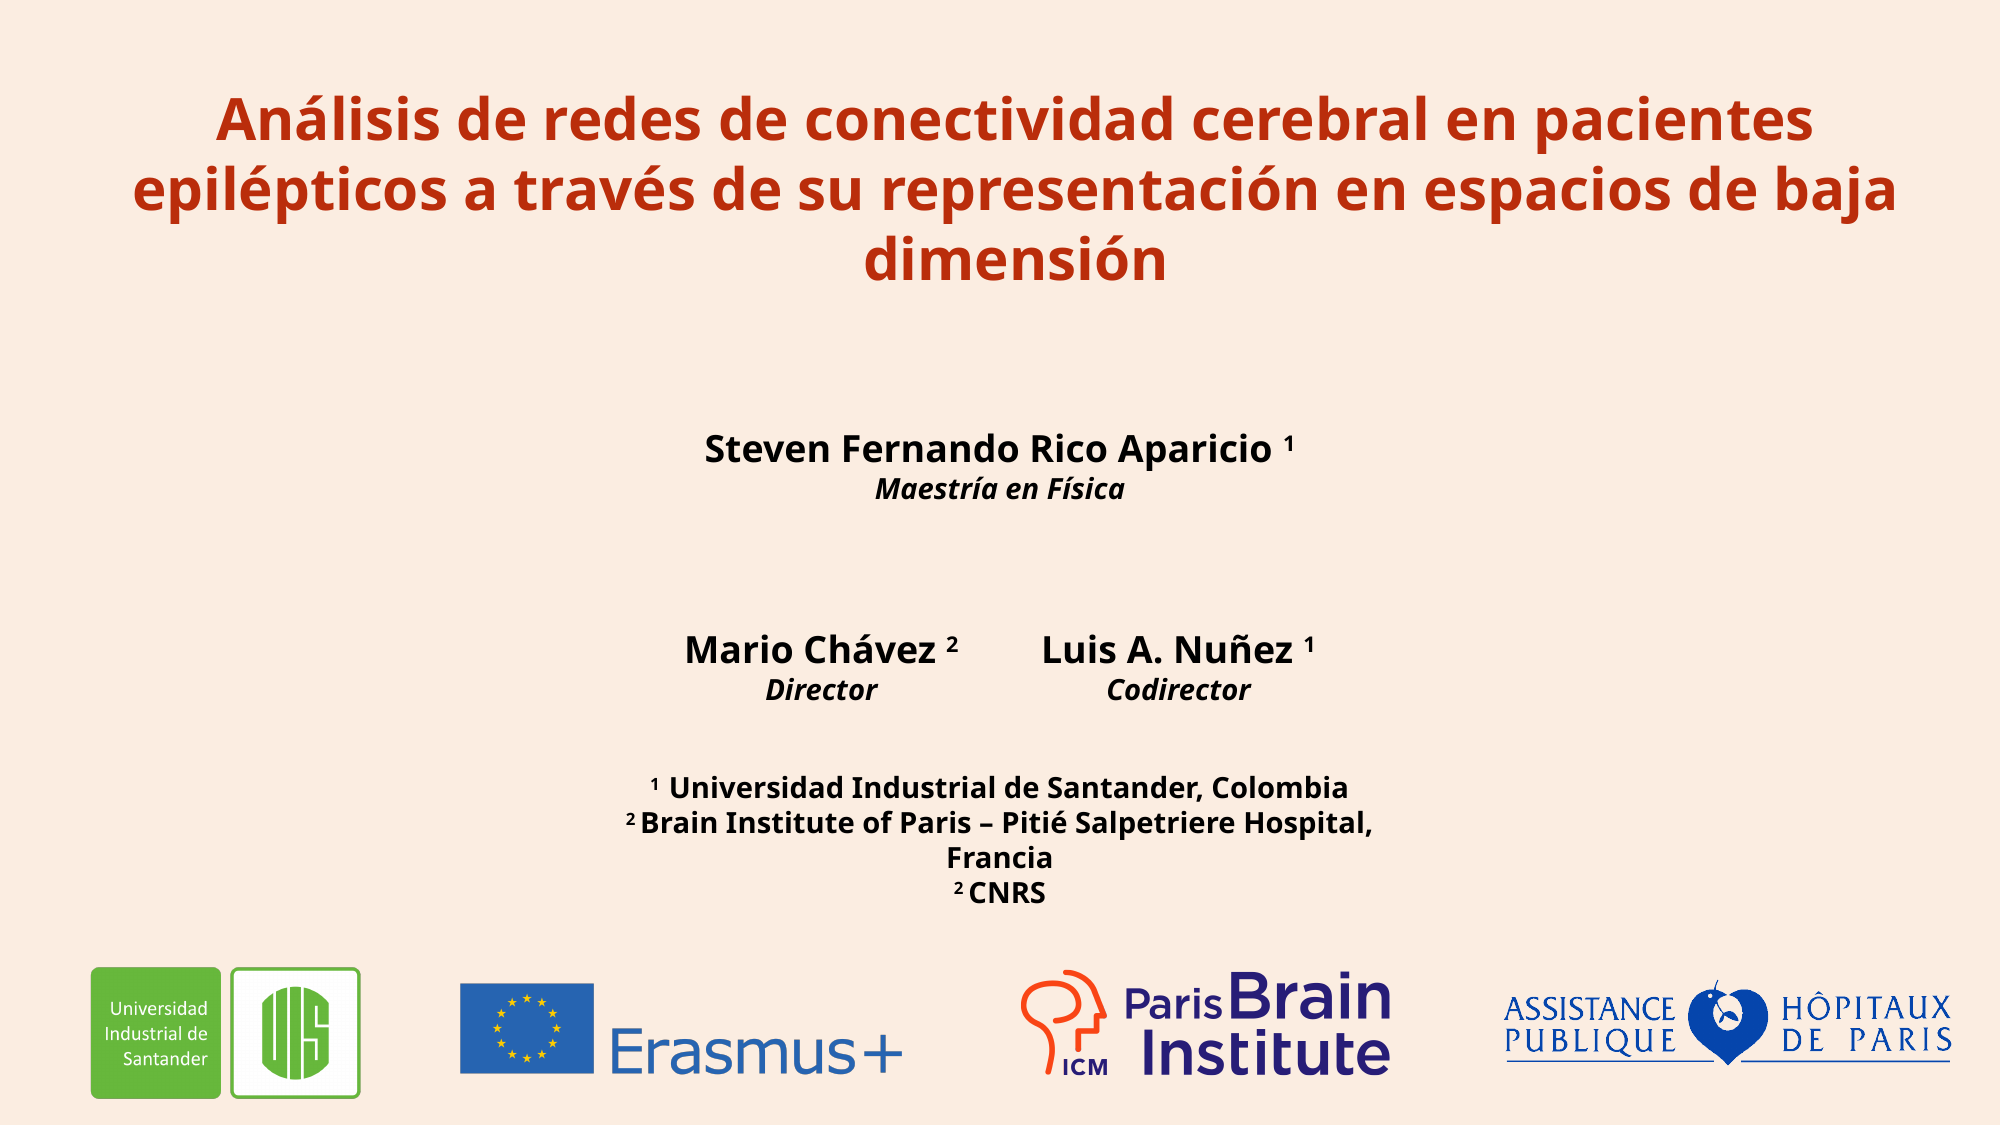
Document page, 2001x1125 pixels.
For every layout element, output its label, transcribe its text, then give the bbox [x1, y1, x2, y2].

text_box Luis A. Nuñez 1 Codirector [999, 618, 1357, 714]
text_box Steven Fernando Rico Aparicio 1 Maestría en Física [625, 417, 1375, 513]
text_box Análisis de redes de conectividad cerebral en pacientes epilépticos a través de su representación en espacios de baja dimensión [31, 74, 2000, 300]
text_box Mario Chávez 2 Director [642, 618, 999, 714]
text_box 1 Universidad Industrial de Santander, Colombia 2 Brain Institute of Paris – Pitié Salpetriere Hospital, Francia 2 CNRS [570, 762, 1430, 917]
picture [1500, 976, 1958, 1072]
picture [89, 965, 363, 1100]
picture [434, 957, 928, 1100]
picture [1019, 965, 1395, 1082]
